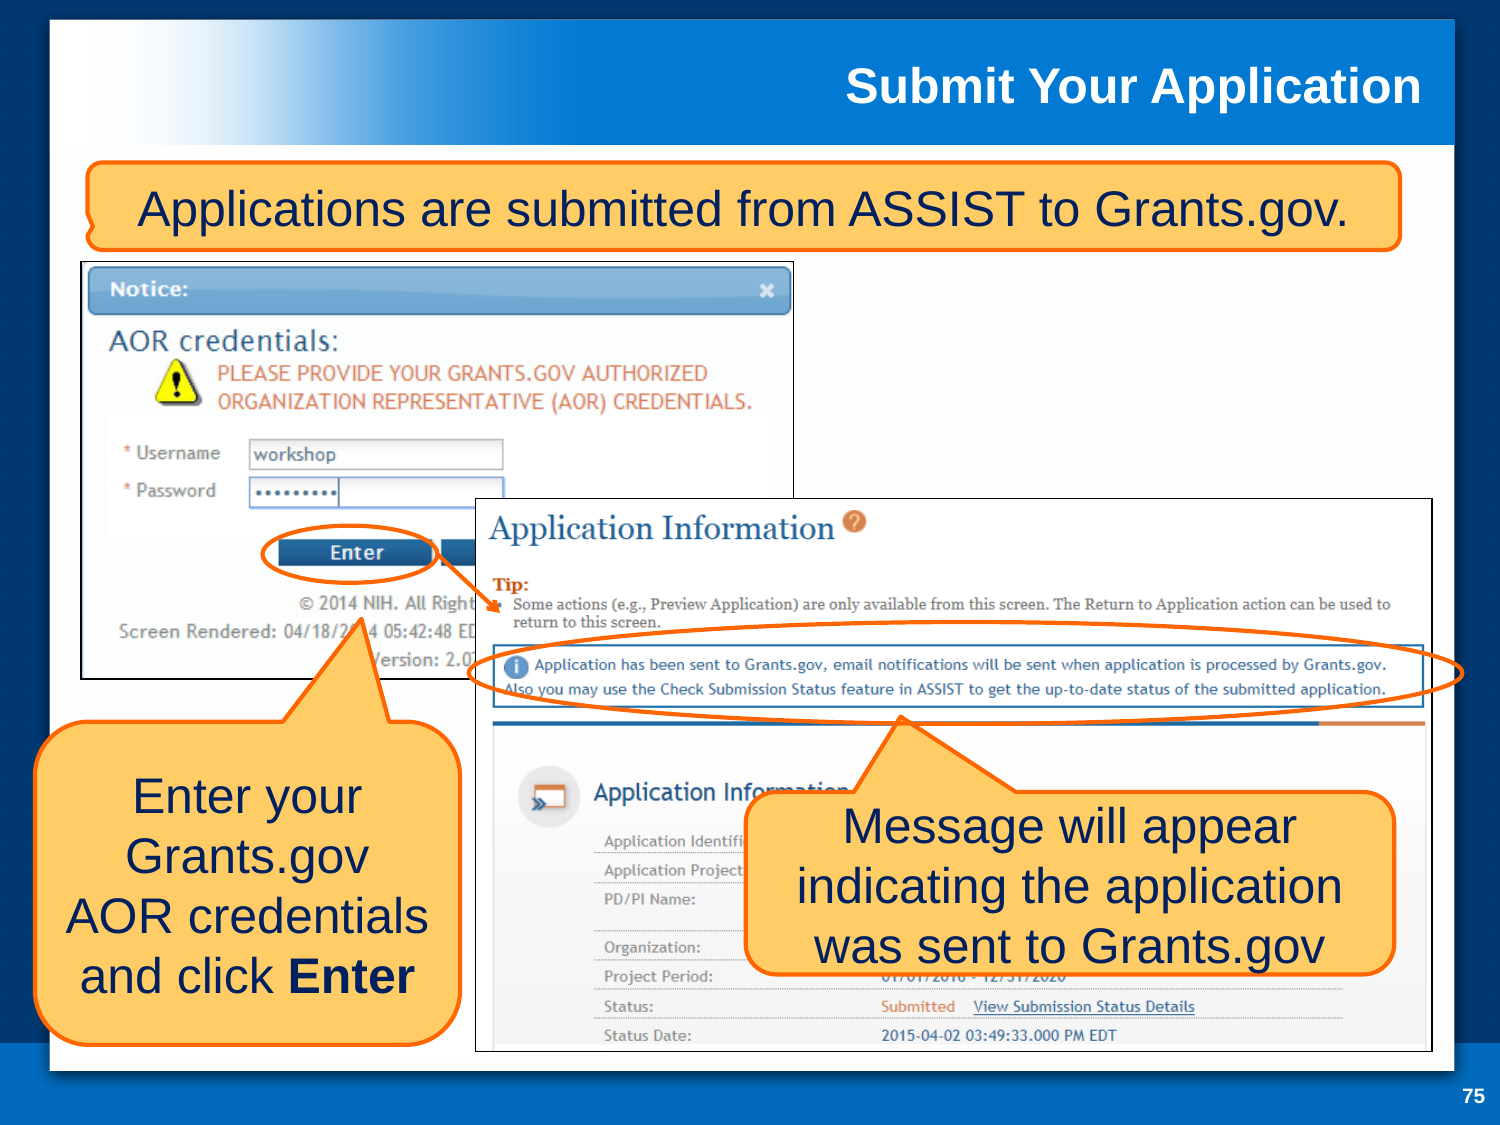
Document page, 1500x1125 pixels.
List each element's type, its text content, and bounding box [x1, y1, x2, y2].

picture [0, 0, 1500, 1125]
slide_number 75 [1274, 1074, 1500, 1101]
text_box Applications are submitted from ASSIST to Grants.gov. [85, 160, 1403, 253]
text_box [1436, 654, 1465, 692]
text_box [437, 553, 501, 614]
text_box Enter your Grants.gov AOR credentials and click Enter [32, 688, 463, 1047]
title Submit Your Application [187, 37, 1438, 130]
